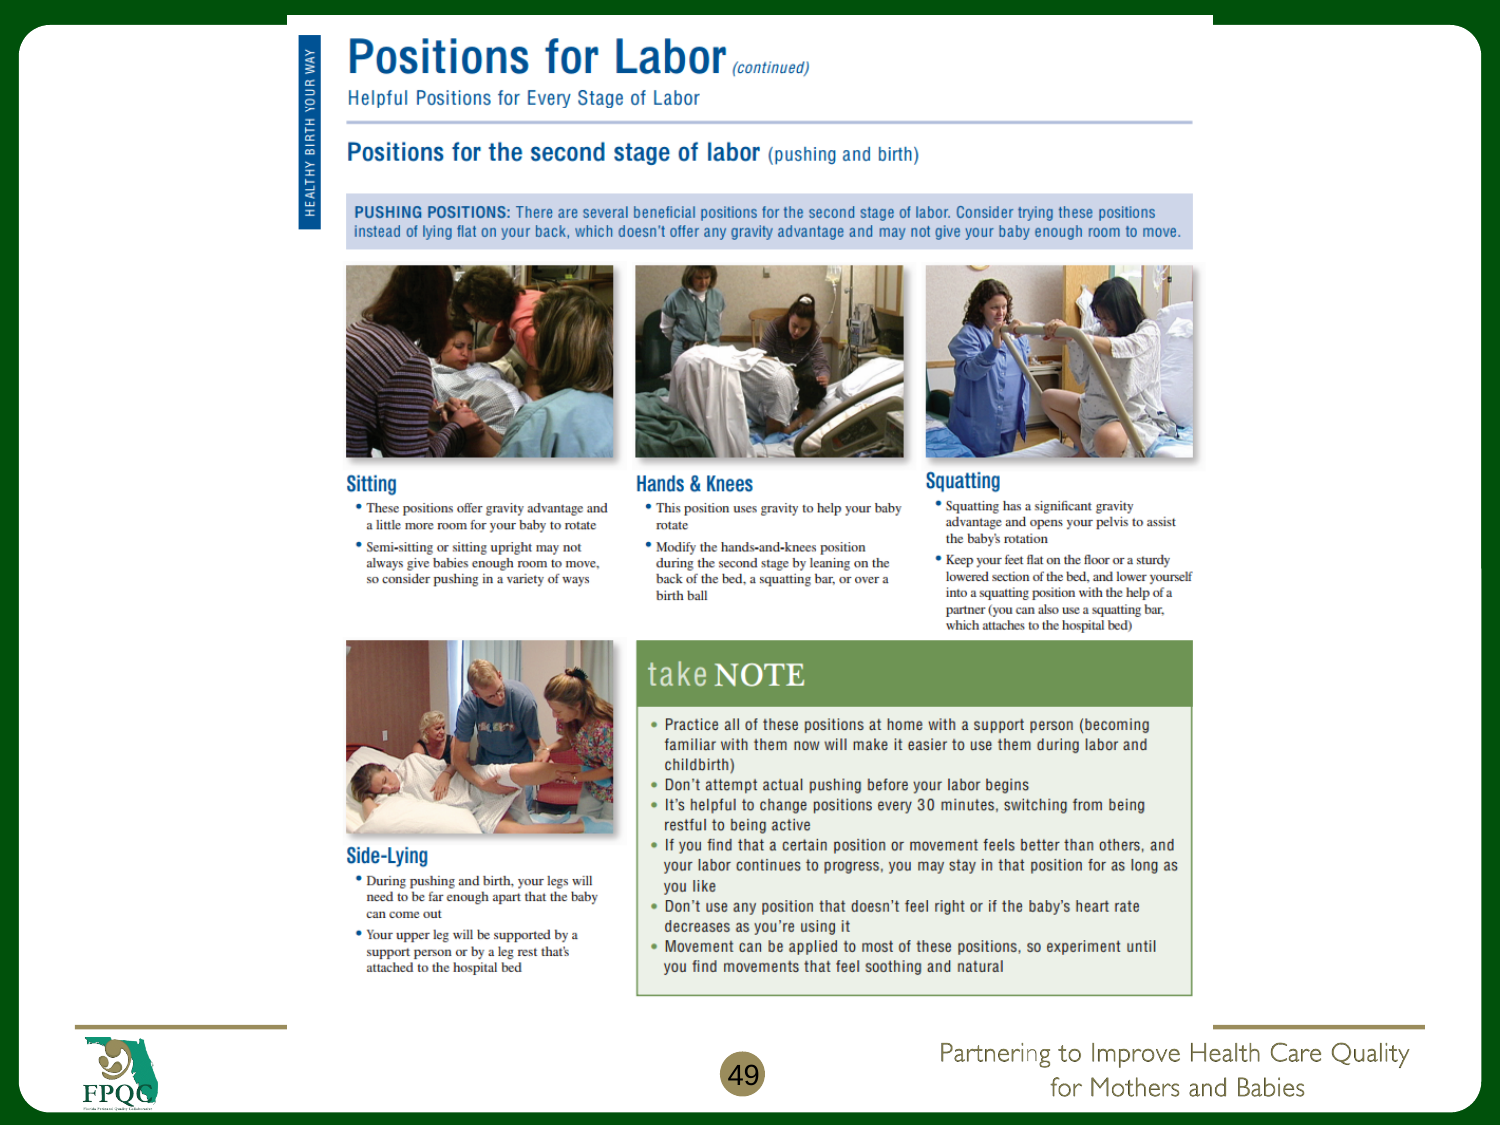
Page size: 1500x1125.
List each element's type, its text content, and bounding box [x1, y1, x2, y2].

picture [286, 15, 1214, 1031]
slide_number 49 [712, 1048, 775, 1112]
picture [937, 1037, 1418, 1105]
picture [82, 1037, 162, 1112]
